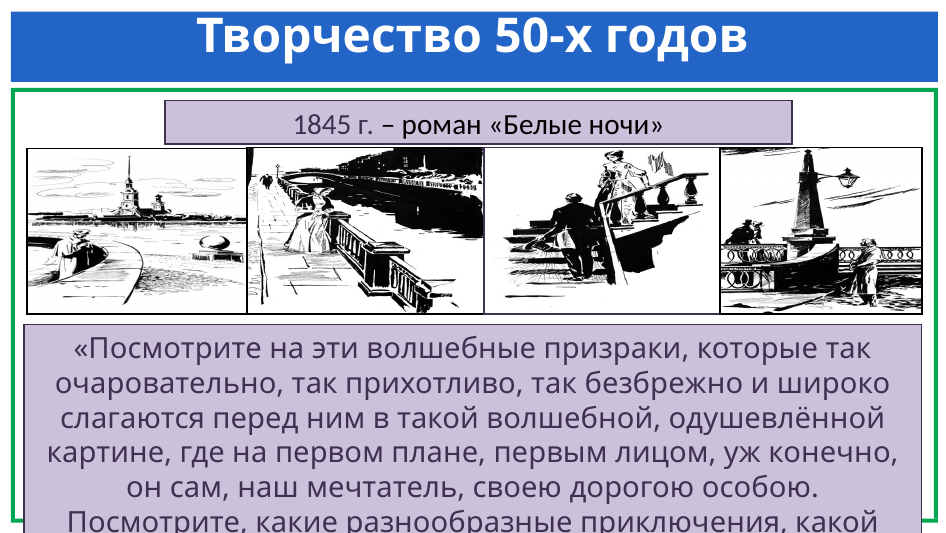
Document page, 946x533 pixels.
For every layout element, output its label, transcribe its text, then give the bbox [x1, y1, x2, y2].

picture [27, 147, 922, 314]
text_box «Посмотрите на эти волшебные призраки, которые так очаровательно, так прихотливо, так безбрежно и широко слагаются перед ним в такой волшебной, одушевлённой картине, где на первом плане, первым лицом, уж конечно, он сам, наш мечтатель, своею дорогою особою. Посмотрите, какие разнообразные приключения, какой бесконечный рой восторженных грёз». [23, 324, 922, 533]
text_box Творчество 50-х годов [0, 0, 946, 66]
text_box 1845 г. – роман «Белые ночи» [165, 100, 792, 145]
